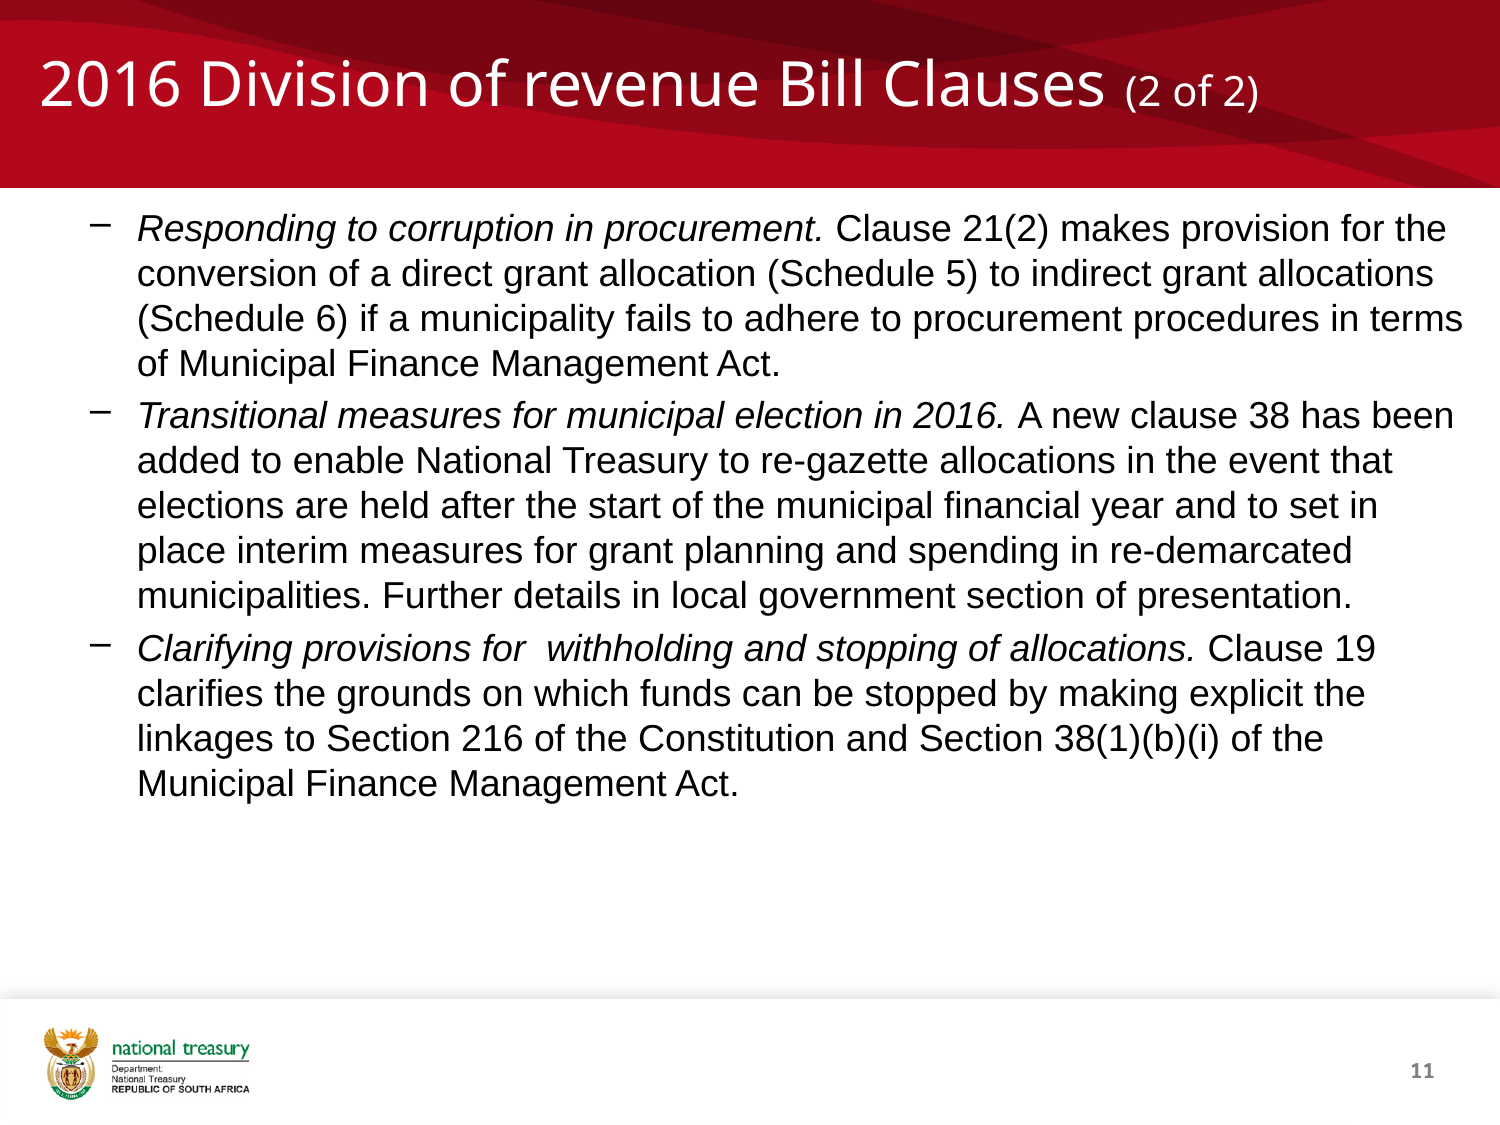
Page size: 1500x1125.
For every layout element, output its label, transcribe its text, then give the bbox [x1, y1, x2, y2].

slide_number 11 [1137, 1049, 1451, 1125]
list Responding to corruption in procurement. Clause 21(2) makes provision for the conversion of a direct grant allocation (Schedule 5) to indirect grant allocations (Schedule 6) if a municipality fails to adhere to procurement procedures in terms of Municipal Finance Management Act. Transitional measures for municipal election in 2016. A new clause 38 has been added to enable National Treasury to re-gazette allocations in the event that elections are held after the start of the municipal financial year and to set in place interim measures for grant planning and spending in re-demarcated municipalities. Further details in local government section of presentation. Clarifying provisions for withholding and stopping of allocations. Clause 19 clarifies the grounds on which funds can be stopped by making explicit the linkages to Section 216 of the Constitution and Section 38(1)(b)(i) of the Municipal Finance Management Act. [0, 196, 1483, 947]
title 2016 Division of revenue Bill Clauses (2 of 2) [24, 12, 1341, 151]
picture [0, 0, 1500, 188]
picture [0, 977, 1500, 1125]
